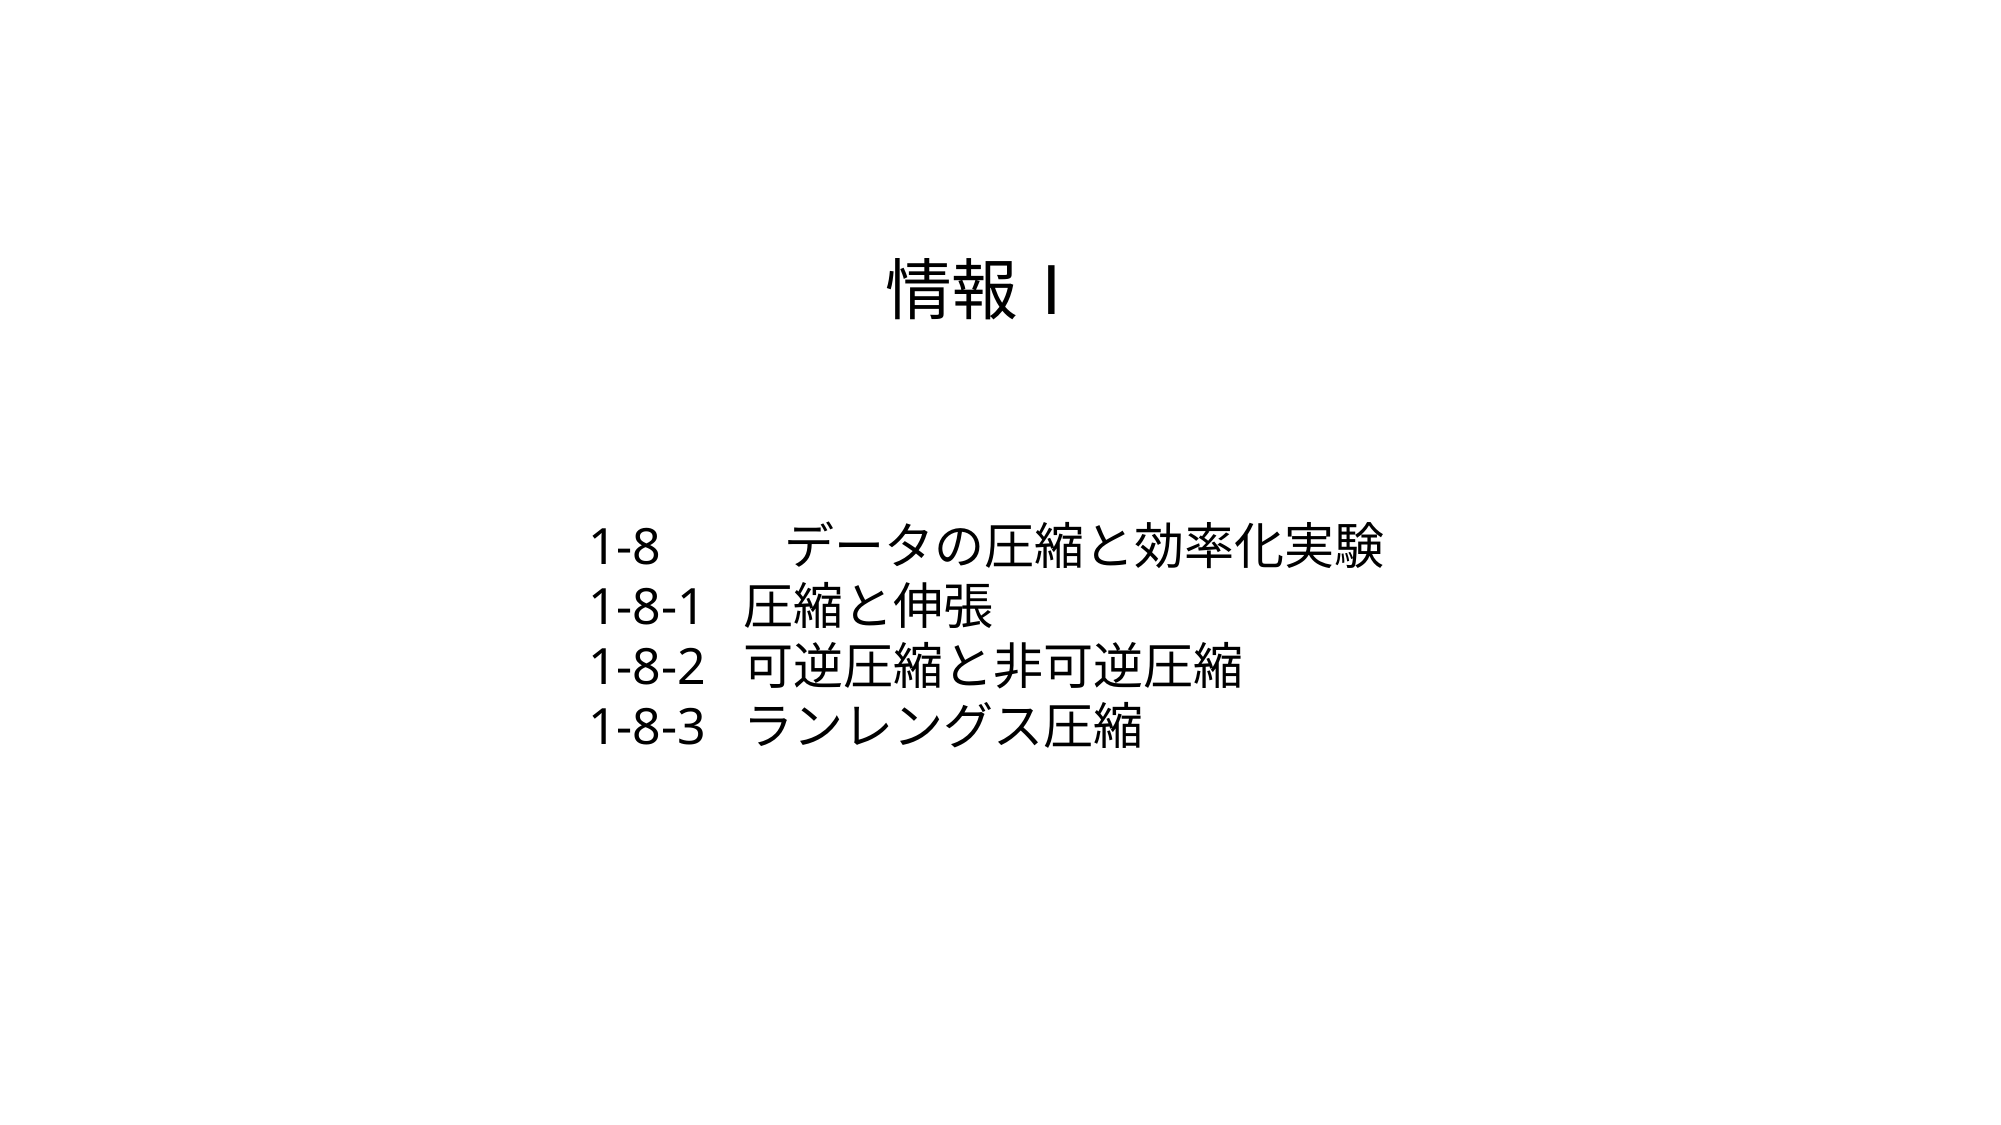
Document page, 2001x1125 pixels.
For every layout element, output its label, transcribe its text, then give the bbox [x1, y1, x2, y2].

text_box 1-8 データの圧縮と効率化実験 1-8-1 圧縮と伸張 1-8-2 可逆圧縮と非可逆圧縮 1-8-3 ランレングス圧縮 [573, 507, 1568, 808]
text_box 情報Ⅰ [870, 240, 1141, 335]
